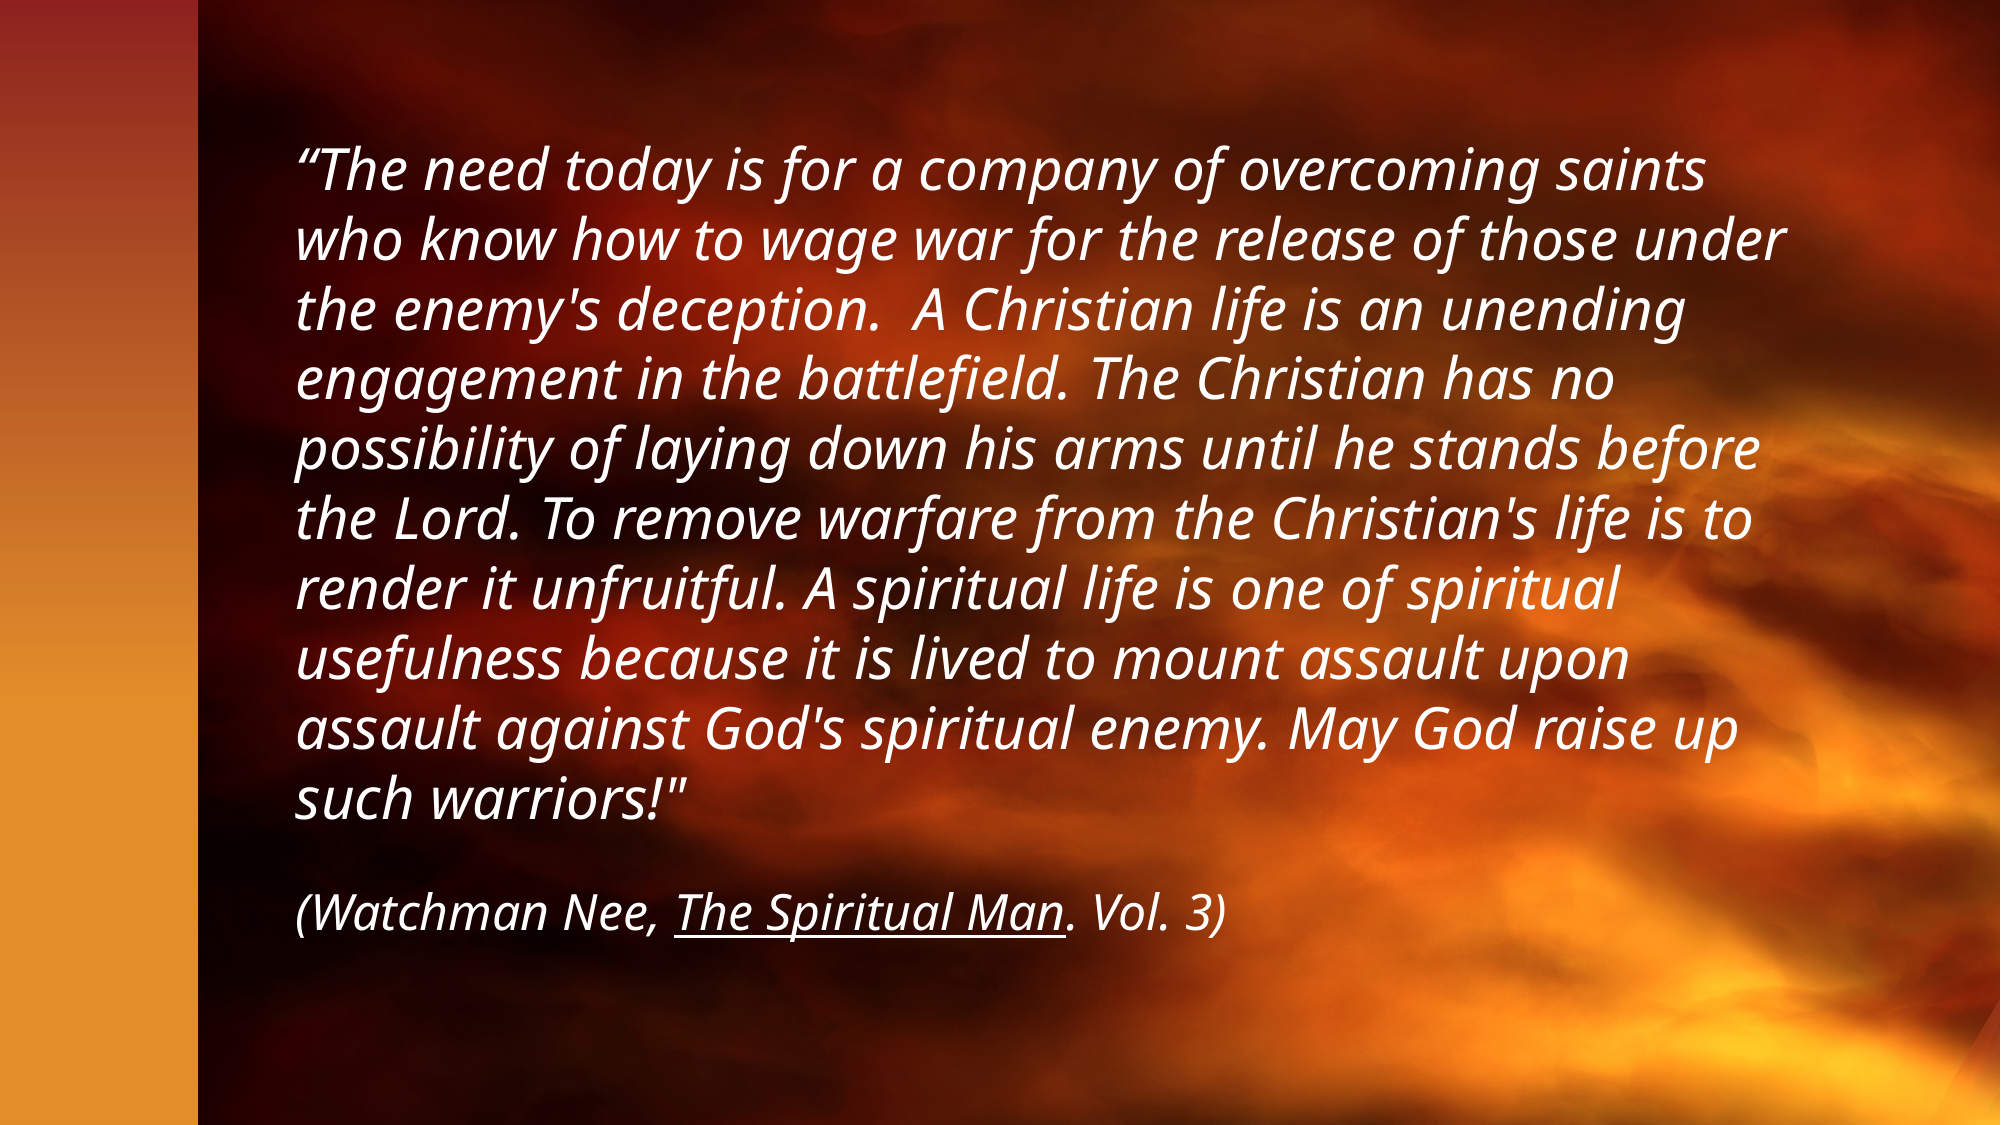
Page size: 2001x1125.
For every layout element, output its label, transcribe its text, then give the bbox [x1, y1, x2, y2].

picture [0, 0, 2000, 1125]
list “The need today is for a company of overcoming saints who know how to wage war for the release of those under the enemy's deception. A Christian life is an unending engagement in the battlefield. The Christian has no possibility of laying down his arms until he stands before the Lord. To remove warfare from the Christian's life is to render it unfruitful. A spiritual life is one of spiritual usefulness because it is lived to mount assault upon assault against God's spiritual enemy. May God raise up such warriors!" (Watchman Nee, The Spiritual Man. Vol. 3) [280, 124, 1824, 970]
